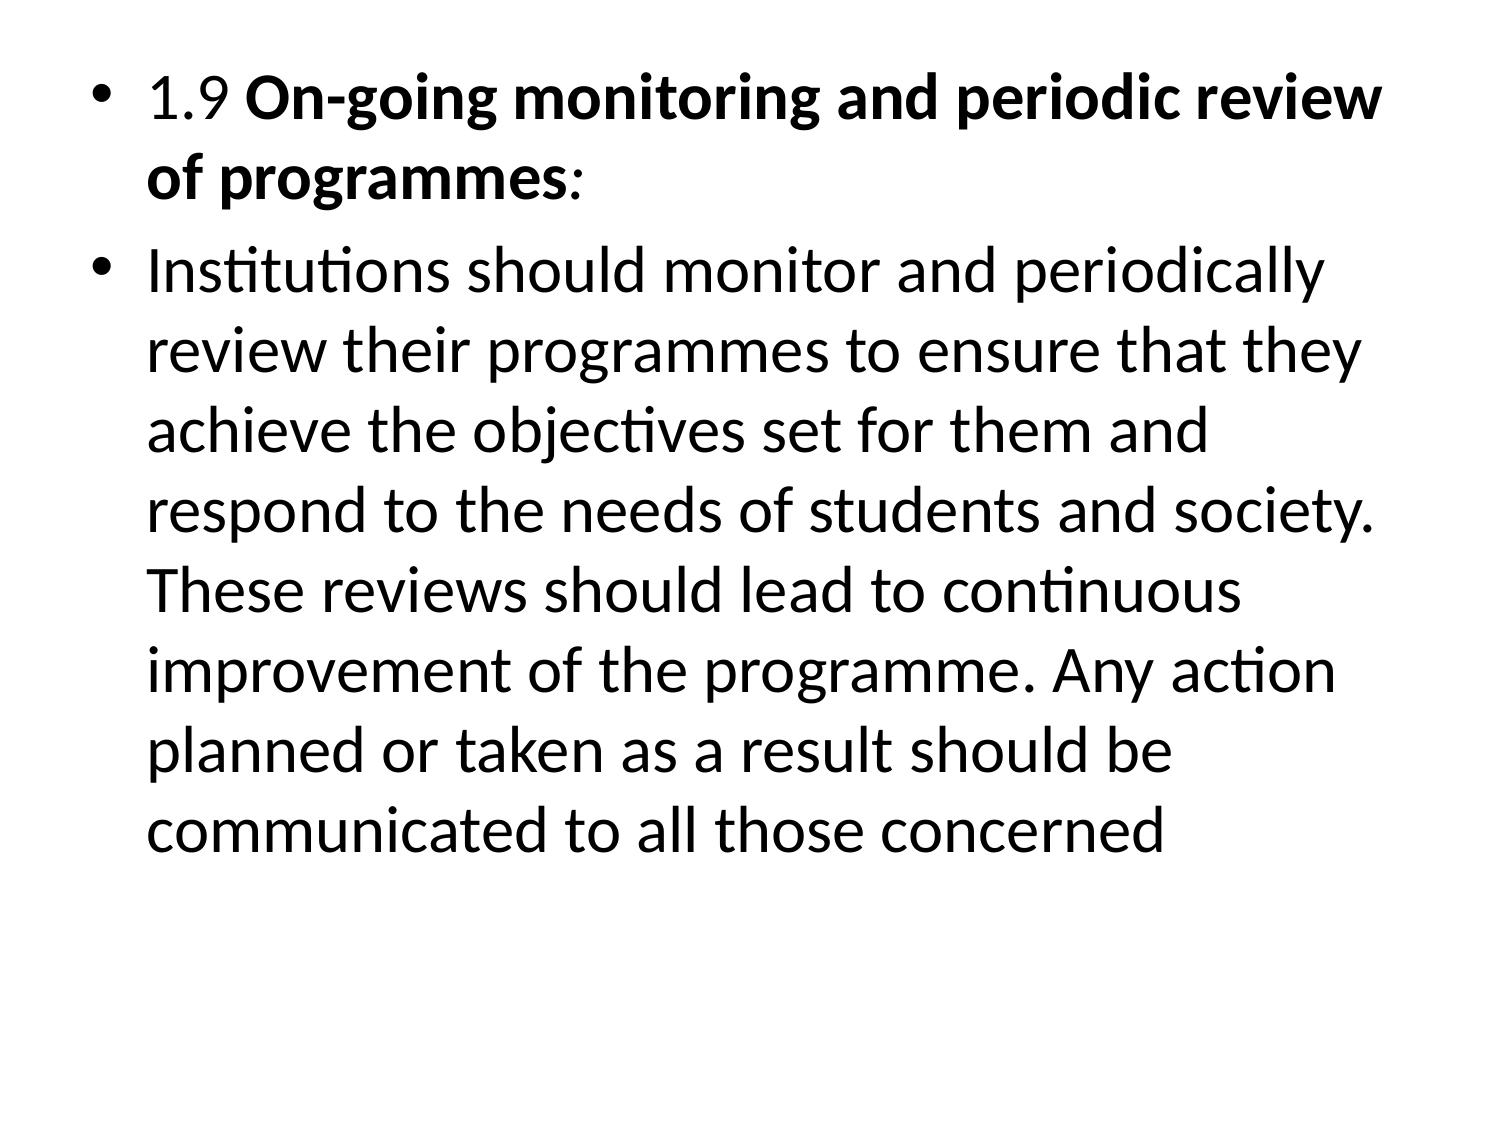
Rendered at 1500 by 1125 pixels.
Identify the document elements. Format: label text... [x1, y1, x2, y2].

list 1.9 On-going monitoring and periodic review of programmes: Institutions should monitor and periodically review their programmes to ensure that they achieve the objectives set for them and respond to the needs of students and society. These reviews should lead to continuous improvement of the programme. Any action planned or taken as a result should be communicated to all those concerned [75, 45, 1425, 1005]
